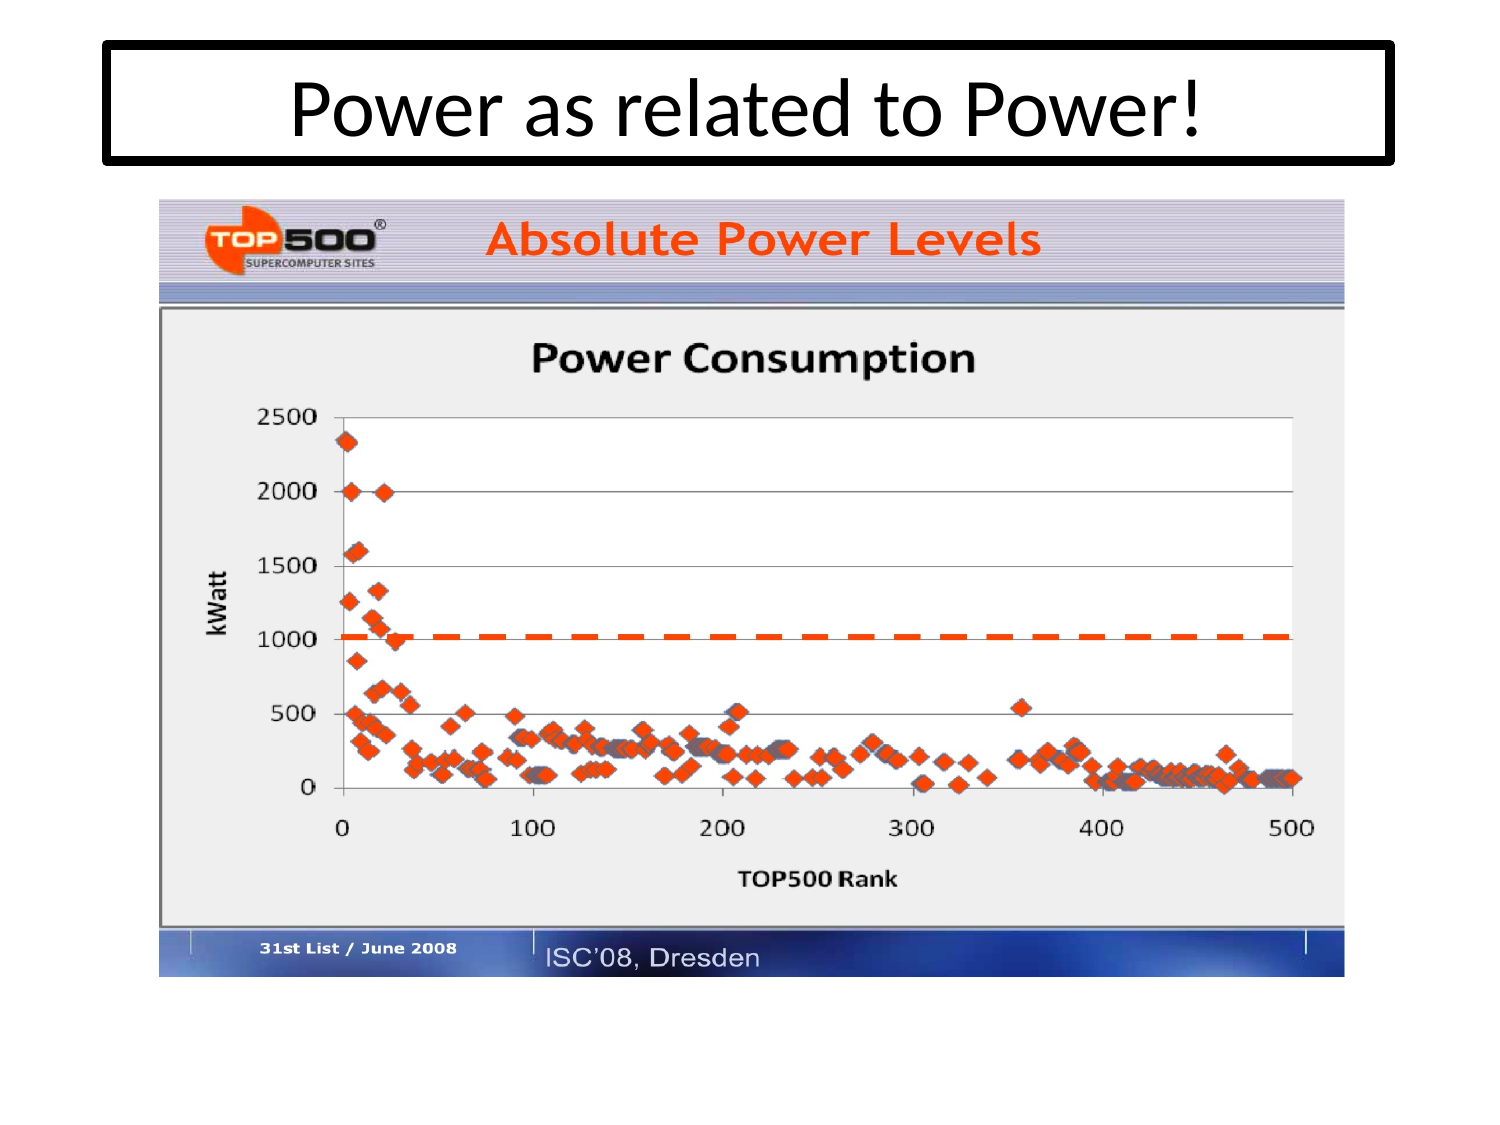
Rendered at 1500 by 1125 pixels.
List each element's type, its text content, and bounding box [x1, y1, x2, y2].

picture [125, 193, 1391, 982]
title Power as related to Power! [106, 45, 1391, 161]
